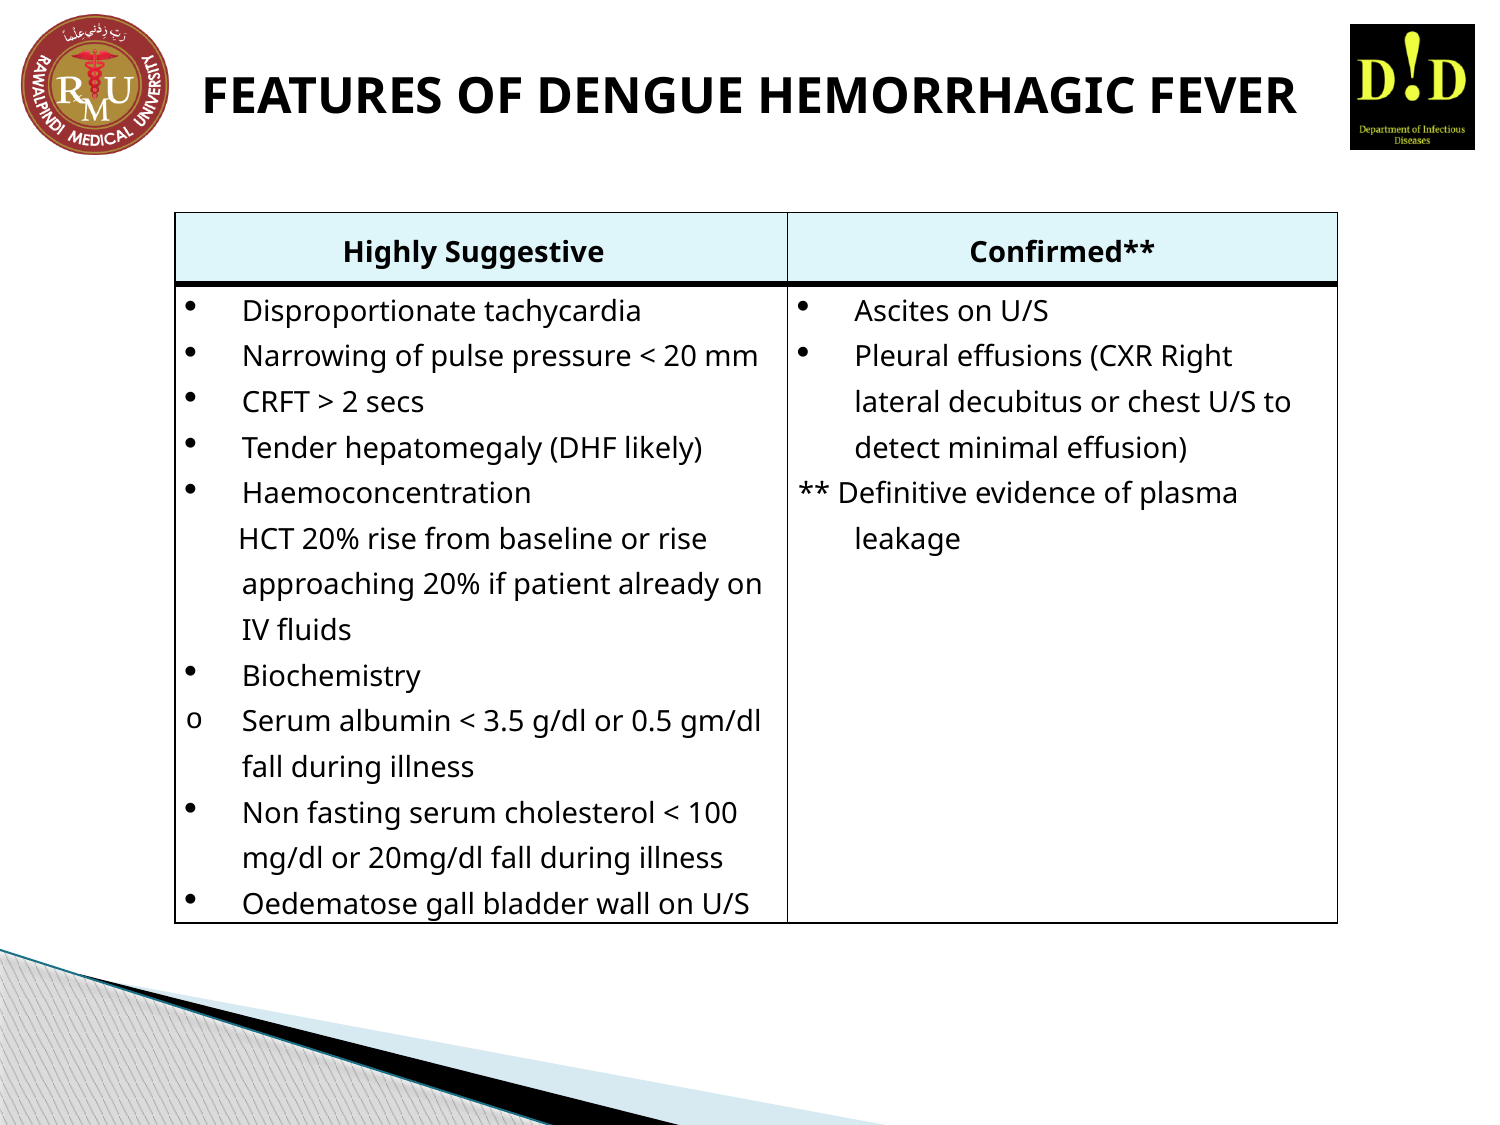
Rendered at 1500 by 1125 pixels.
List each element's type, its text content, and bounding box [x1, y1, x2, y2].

title FEATURES OF DENGUE HEMORRHAGIC FEVER [75, 0, 1425, 188]
picture [1349, 24, 1476, 151]
table_header Highly Suggestive [176, 213, 787, 281]
table_header Confirmed** [788, 213, 1337, 281]
table_cell Ascites on U/S Pleural effusions (CXR Right lateral decubitus or chest U/S to detect minimal effusion) ** Definitive evidence of plasma leakage [788, 287, 1337, 922]
picture [12, 13, 169, 155]
table_cell Disproportionate tachycardia Narrowing of pulse pressure < 20 mm CRFT > 2 secs Tender hepatomegaly (DHF likely) Haemoconcentration HCT 20% rise from baseline or rise approaching 20% if patient already on IV fluids Biochemistry Serum albumin < 3.5 g/dl or 0.5 gm/dl fall during illness Non fasting serum cholesterol < 100 mg/dl or 20mg/dl fall during illness Oedematose gall bladder wall on U/S [176, 287, 787, 922]
